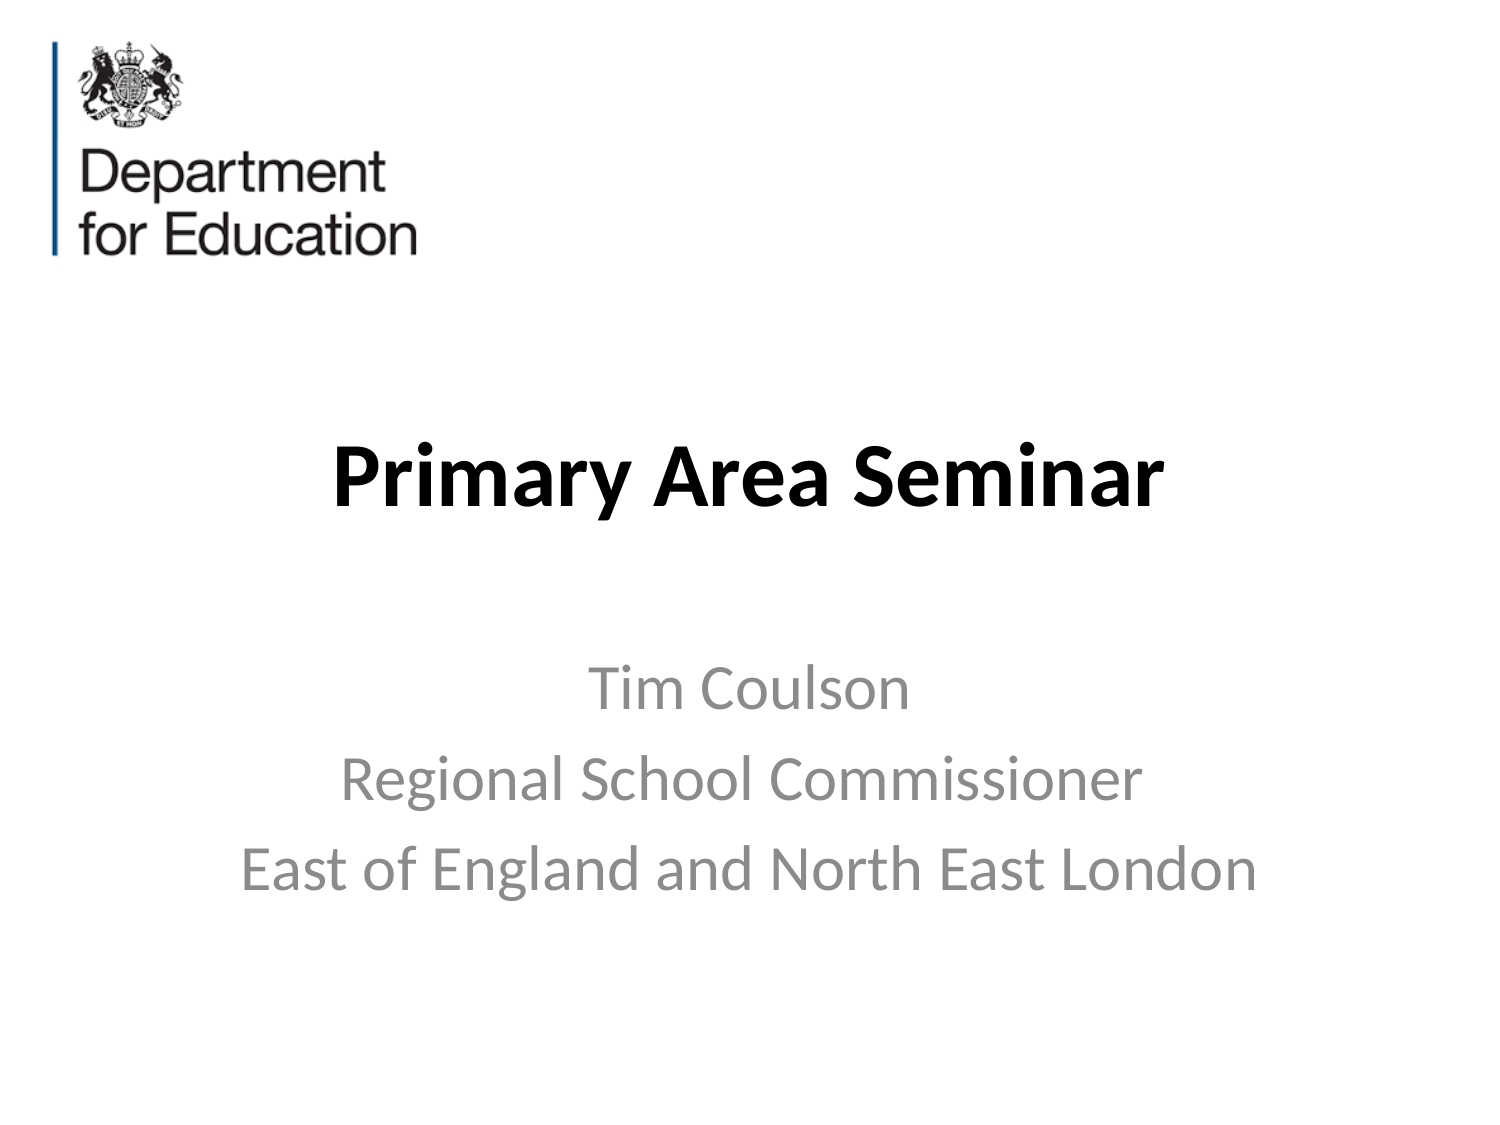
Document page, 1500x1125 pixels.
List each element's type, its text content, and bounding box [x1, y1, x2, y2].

title Primary Area Seminar [112, 349, 1388, 591]
picture [49, 40, 420, 258]
subtitle Tim Coulson Regional School Commissioner East of England and North East London [225, 637, 1275, 925]
